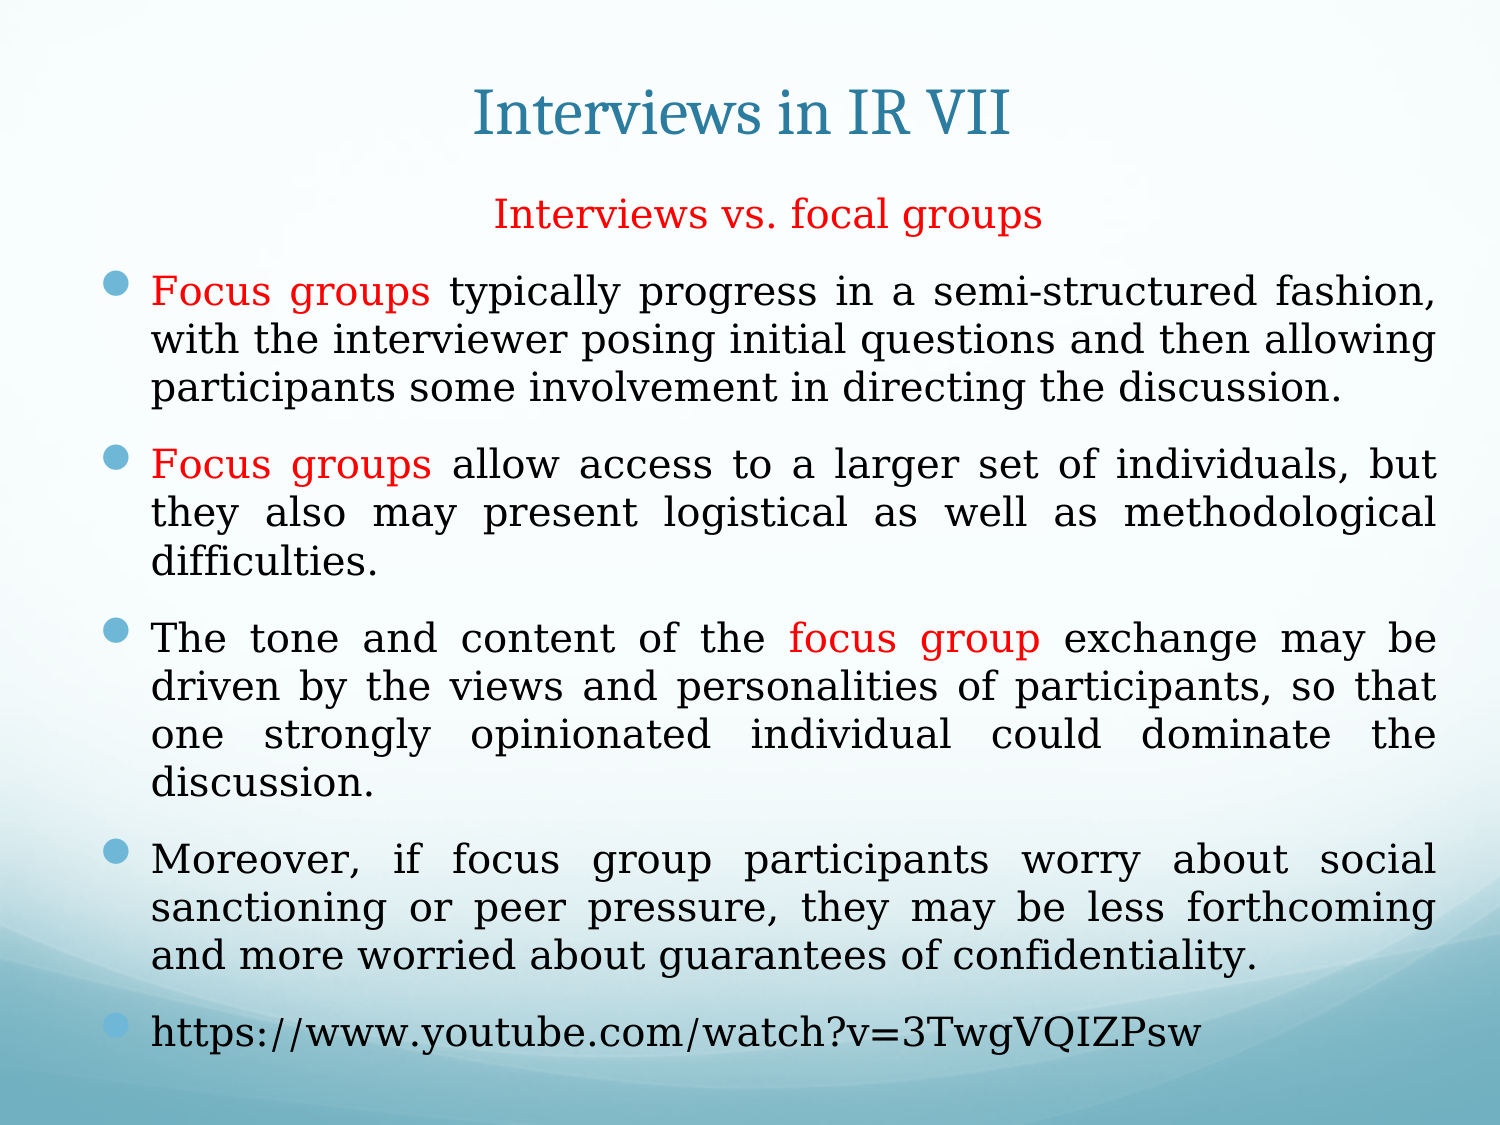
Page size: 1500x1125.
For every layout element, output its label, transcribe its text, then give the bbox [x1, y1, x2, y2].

title Interviews in IR VII [90, 52, 1410, 163]
list Interviews vs. focal groups Focus groups typically progress in a semi-structured fashion, with the interviewer posing initial questions and then allowing participants some involvement in directing the discussion. Focus groups allow access to a larger set of individuals, but they also may present logistical as well as methodological difficulties. The tone and content of the focus group exchange may be driven by the views and personalities of participants, so that one strongly opinionated individual could dominate the discussion. Moreover, if focus group participants worry about social sanctioning or peer pressure, they may be less forthcoming and more worried about guarantees of confidentiality. https://www.youtube.com/watch?v=3TwgVQIZPsw [84, 180, 1453, 1105]
